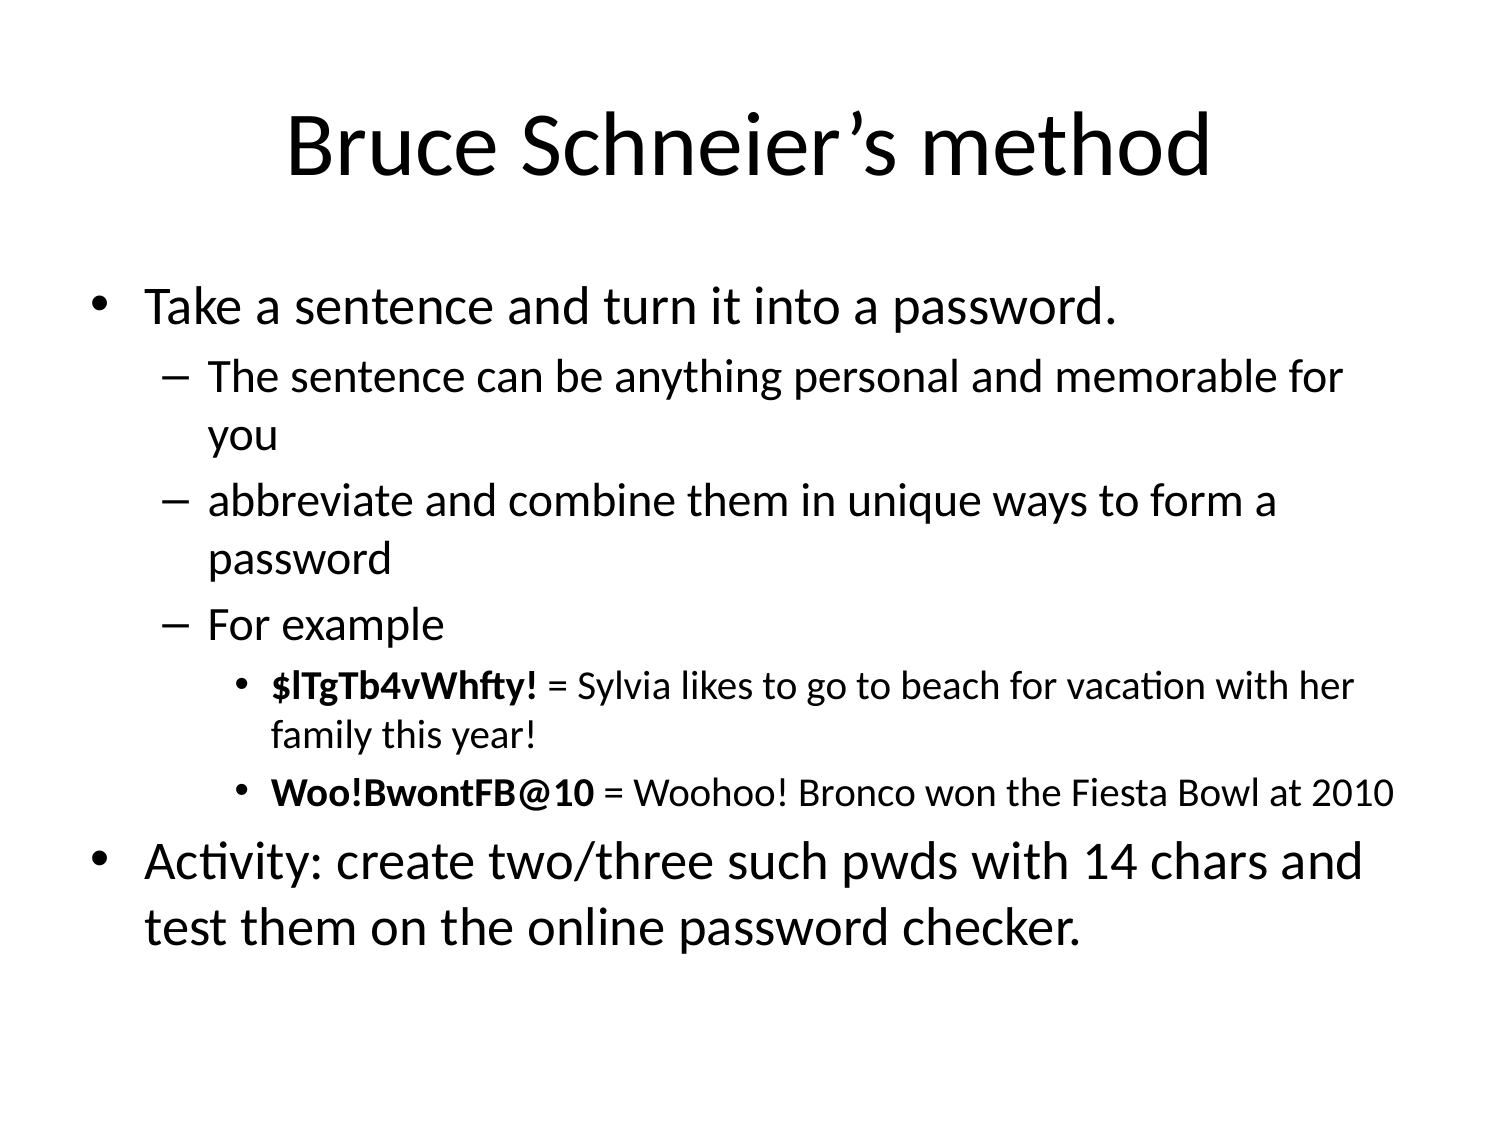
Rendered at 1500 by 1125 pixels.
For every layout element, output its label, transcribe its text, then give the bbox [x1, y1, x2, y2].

title Bruce Schneier’s method [75, 45, 1425, 233]
list Take a sentence and turn it into a password. The sentence can be anything personal and memorable for you abbreviate and combine them in unique ways to form a password For example $lTgTb4vWhfty! = Sylvia likes to go to beach for vacation with her family this year! Woo!BwontFB@10 = Woohoo! Bronco won the Fiesta Bowl at 2010 Activity: create two/three such pwds with 14 chars and test them on the online password checker. [75, 262, 1425, 1005]
